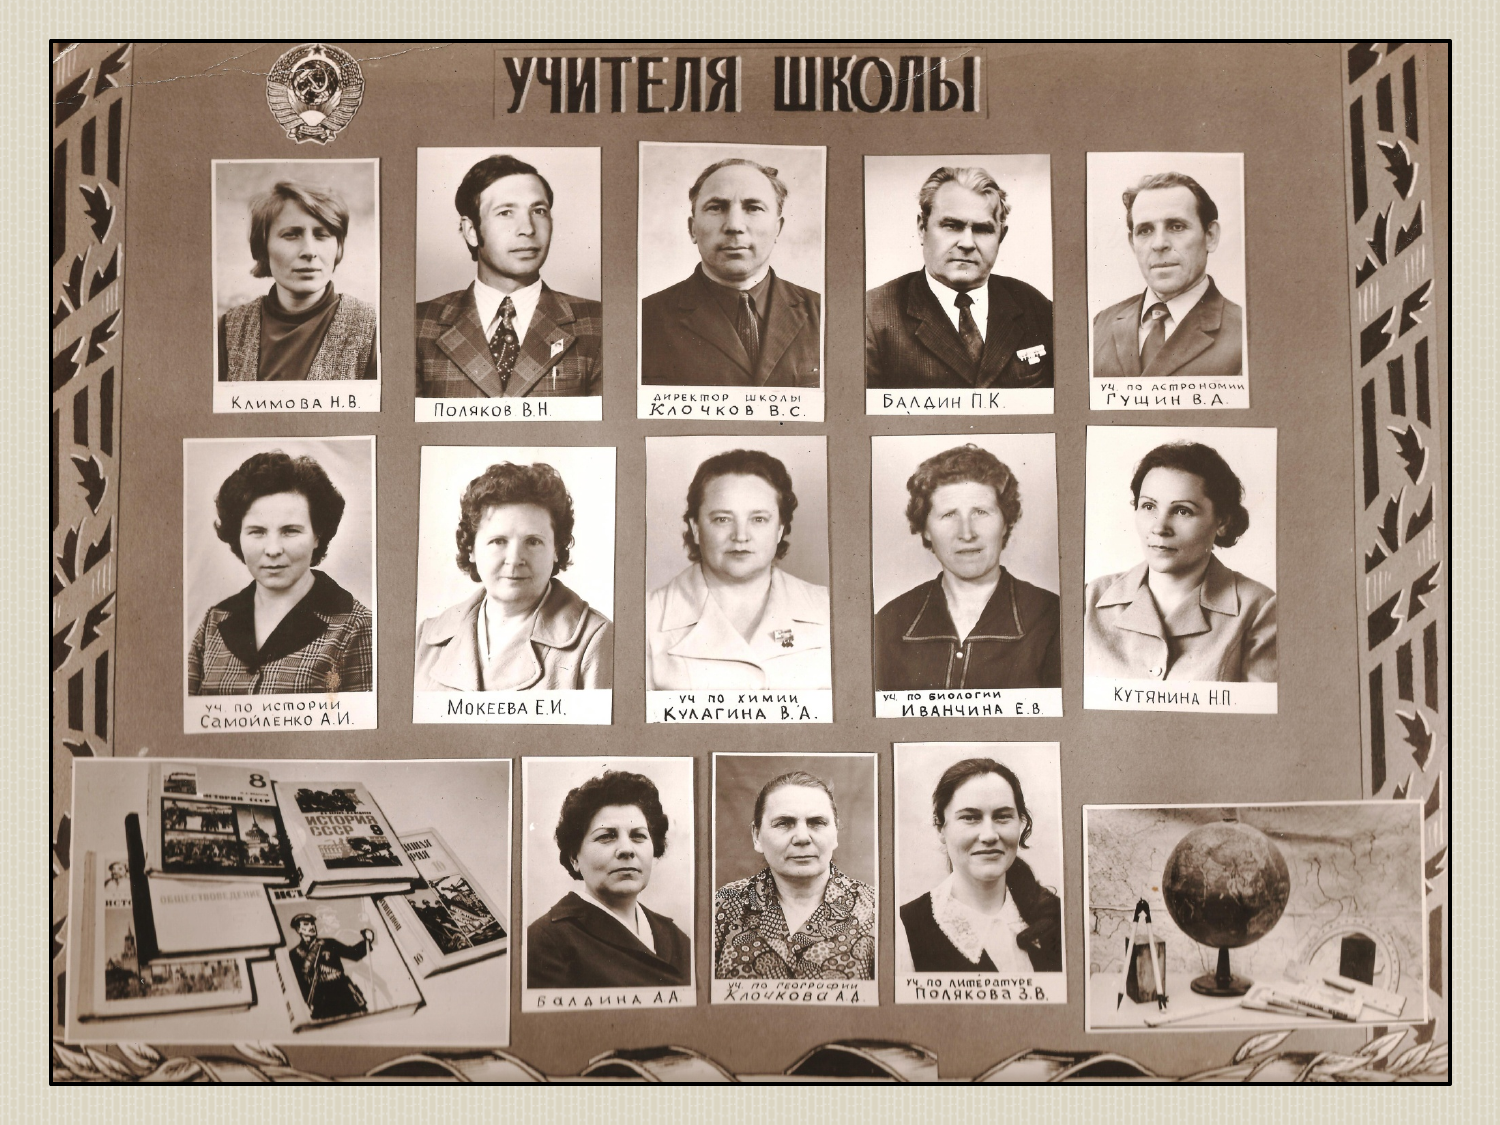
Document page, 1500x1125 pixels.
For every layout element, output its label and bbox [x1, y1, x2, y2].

picture [52, 42, 1448, 1083]
